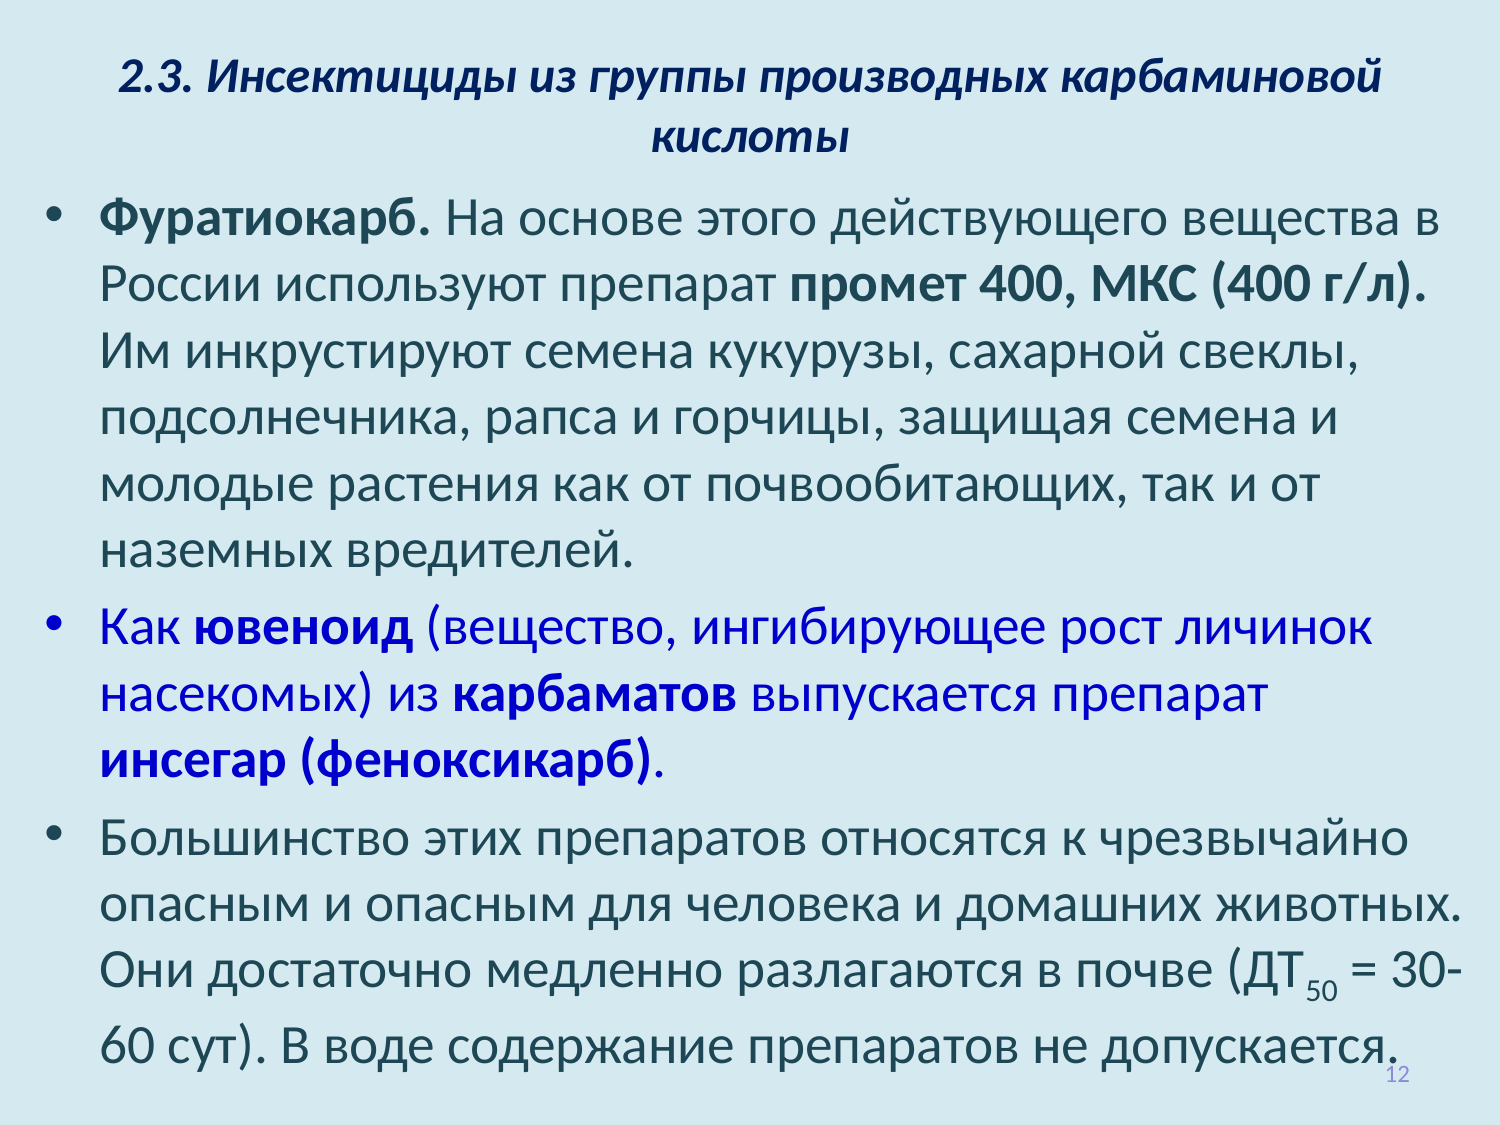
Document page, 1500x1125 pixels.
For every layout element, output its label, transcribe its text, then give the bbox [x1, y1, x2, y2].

list Фуратиокарб. На основе этого действующего вещества в России используют препарат промет 400, МКС (400 г/л). Им инкру­стируют семена кукурузы, сахарной свеклы, подсолнечника, рапса и горчицы, защищая семена и молодые растения как от почвообитающих, так и от наземных вредителей. Как ювеноид (вещество, ингибирующее рост личинок насекомых) из карбаматов выпускается препарат инсегар (феноксикарб). Большинство этих препаратов относятся к чрезвычайно опасным и опасным для человека и домашних животных. Они достаточно мед­ленно разлагаются в почве (ДТ50 = 30-60 сут). В воде содержание препаратов не допускается. [29, 172, 1483, 1106]
slide_number 12 [1074, 1042, 1425, 1103]
title 2.3. Инсектициды из группы производных карбаминовой кислоты [75, 45, 1425, 161]
